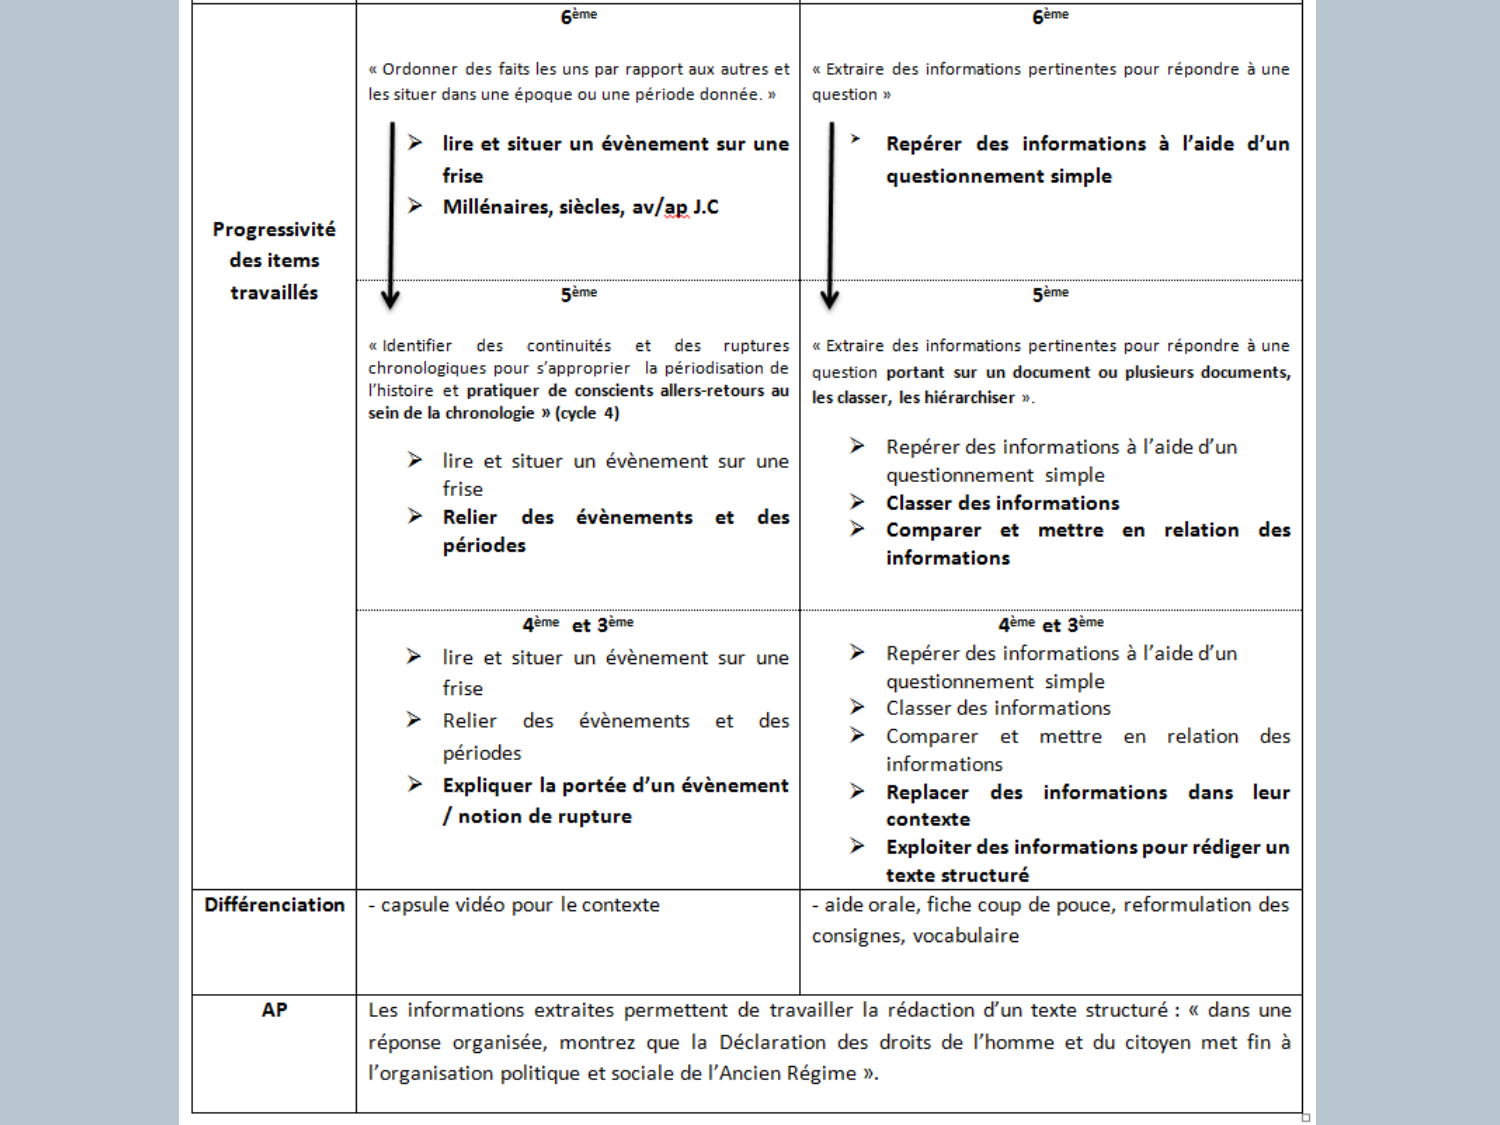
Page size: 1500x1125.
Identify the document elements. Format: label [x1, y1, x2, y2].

picture [179, 0, 1317, 1125]
